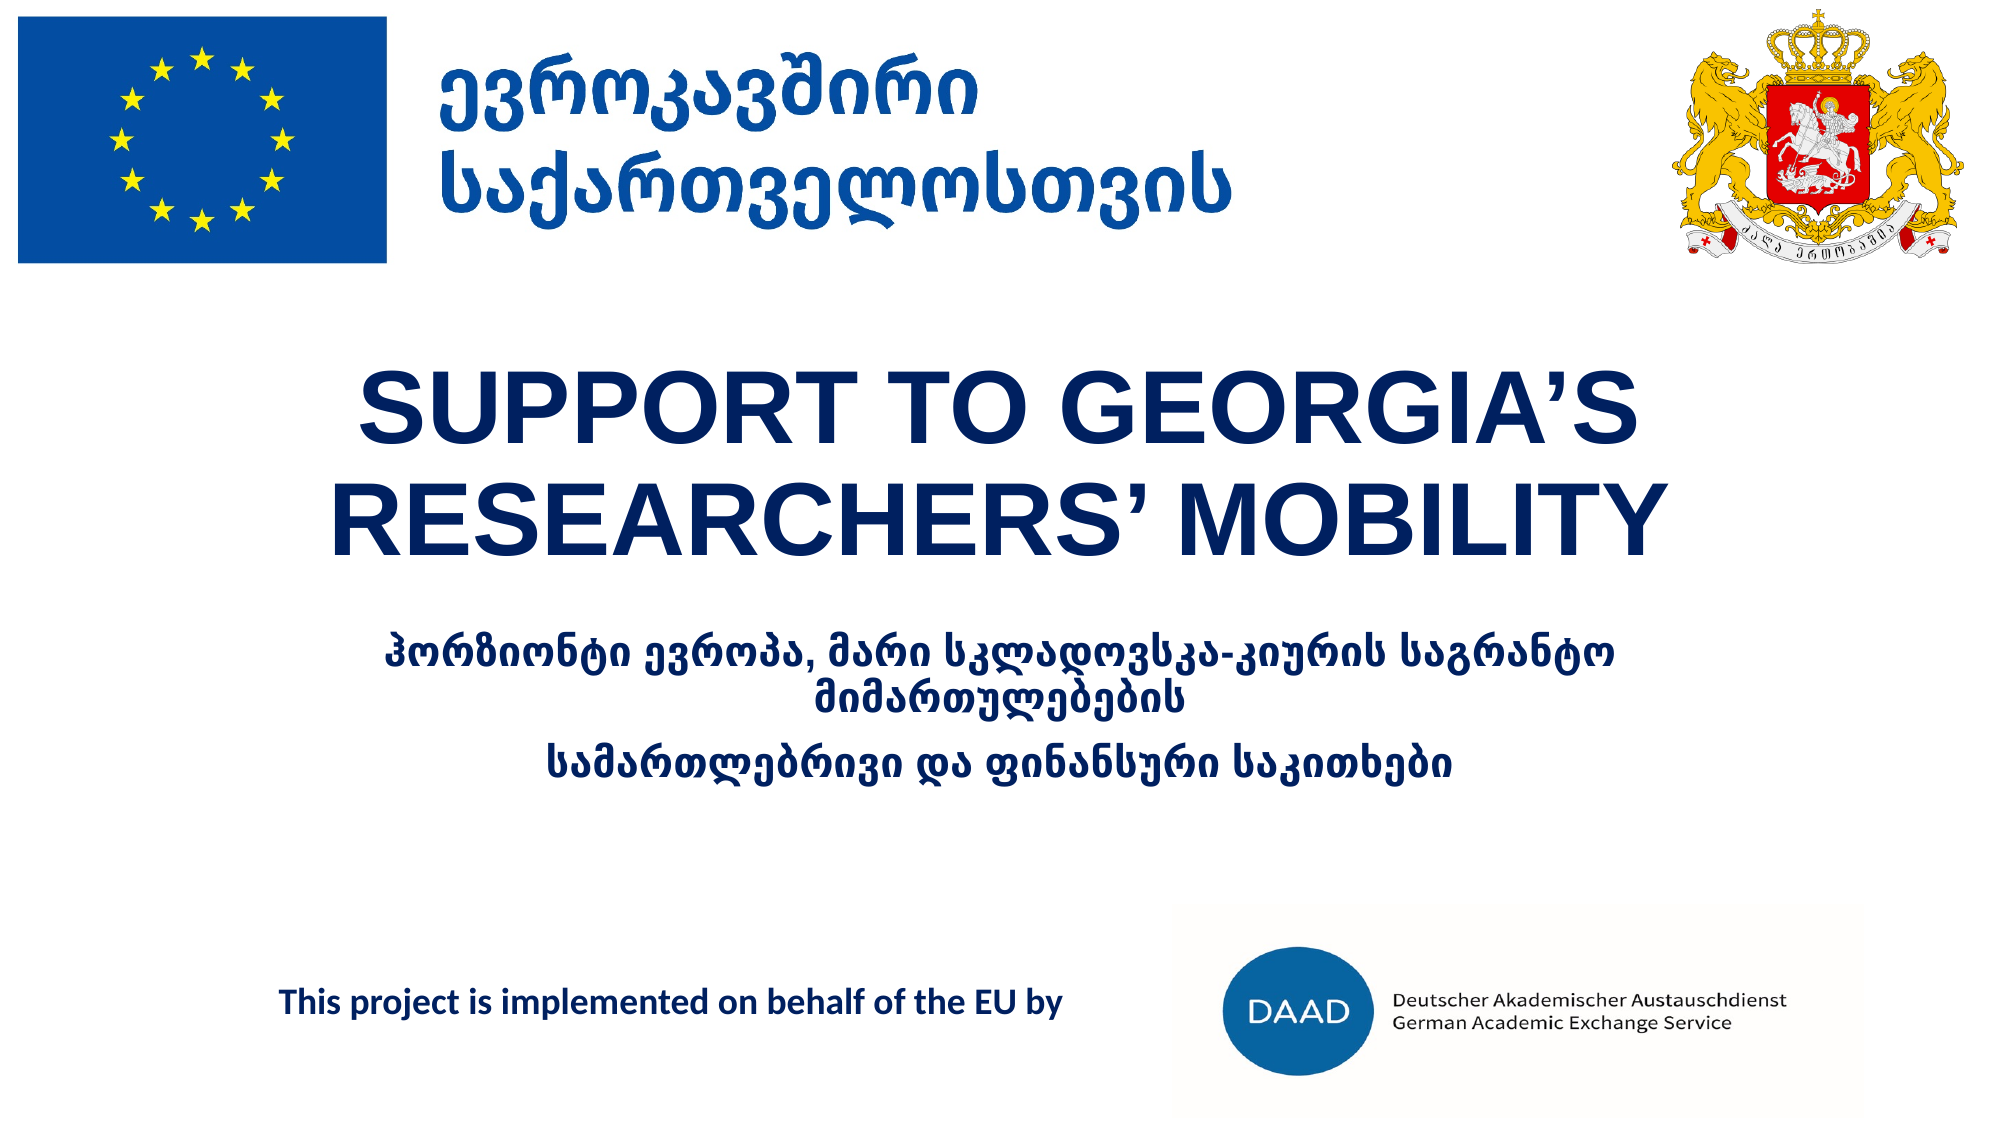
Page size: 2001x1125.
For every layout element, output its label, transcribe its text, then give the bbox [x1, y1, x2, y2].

title SUPPORT TO GEORGIA’S RESEARCHERS’ MOBILITY [249, 194, 1750, 586]
text_box This project is implemented on behalf of the EU by [278, 973, 1159, 1105]
picture [1171, 904, 1864, 1118]
picture [1, 1, 1326, 280]
picture [1672, 9, 1964, 264]
subtitle ჰორზიონტი ევროპა, მარი სკლადოვსკა-კიურის საგრანტო მიმართულებების სამართლებრივი და ფინანსური საკითხები [249, 623, 1750, 895]
